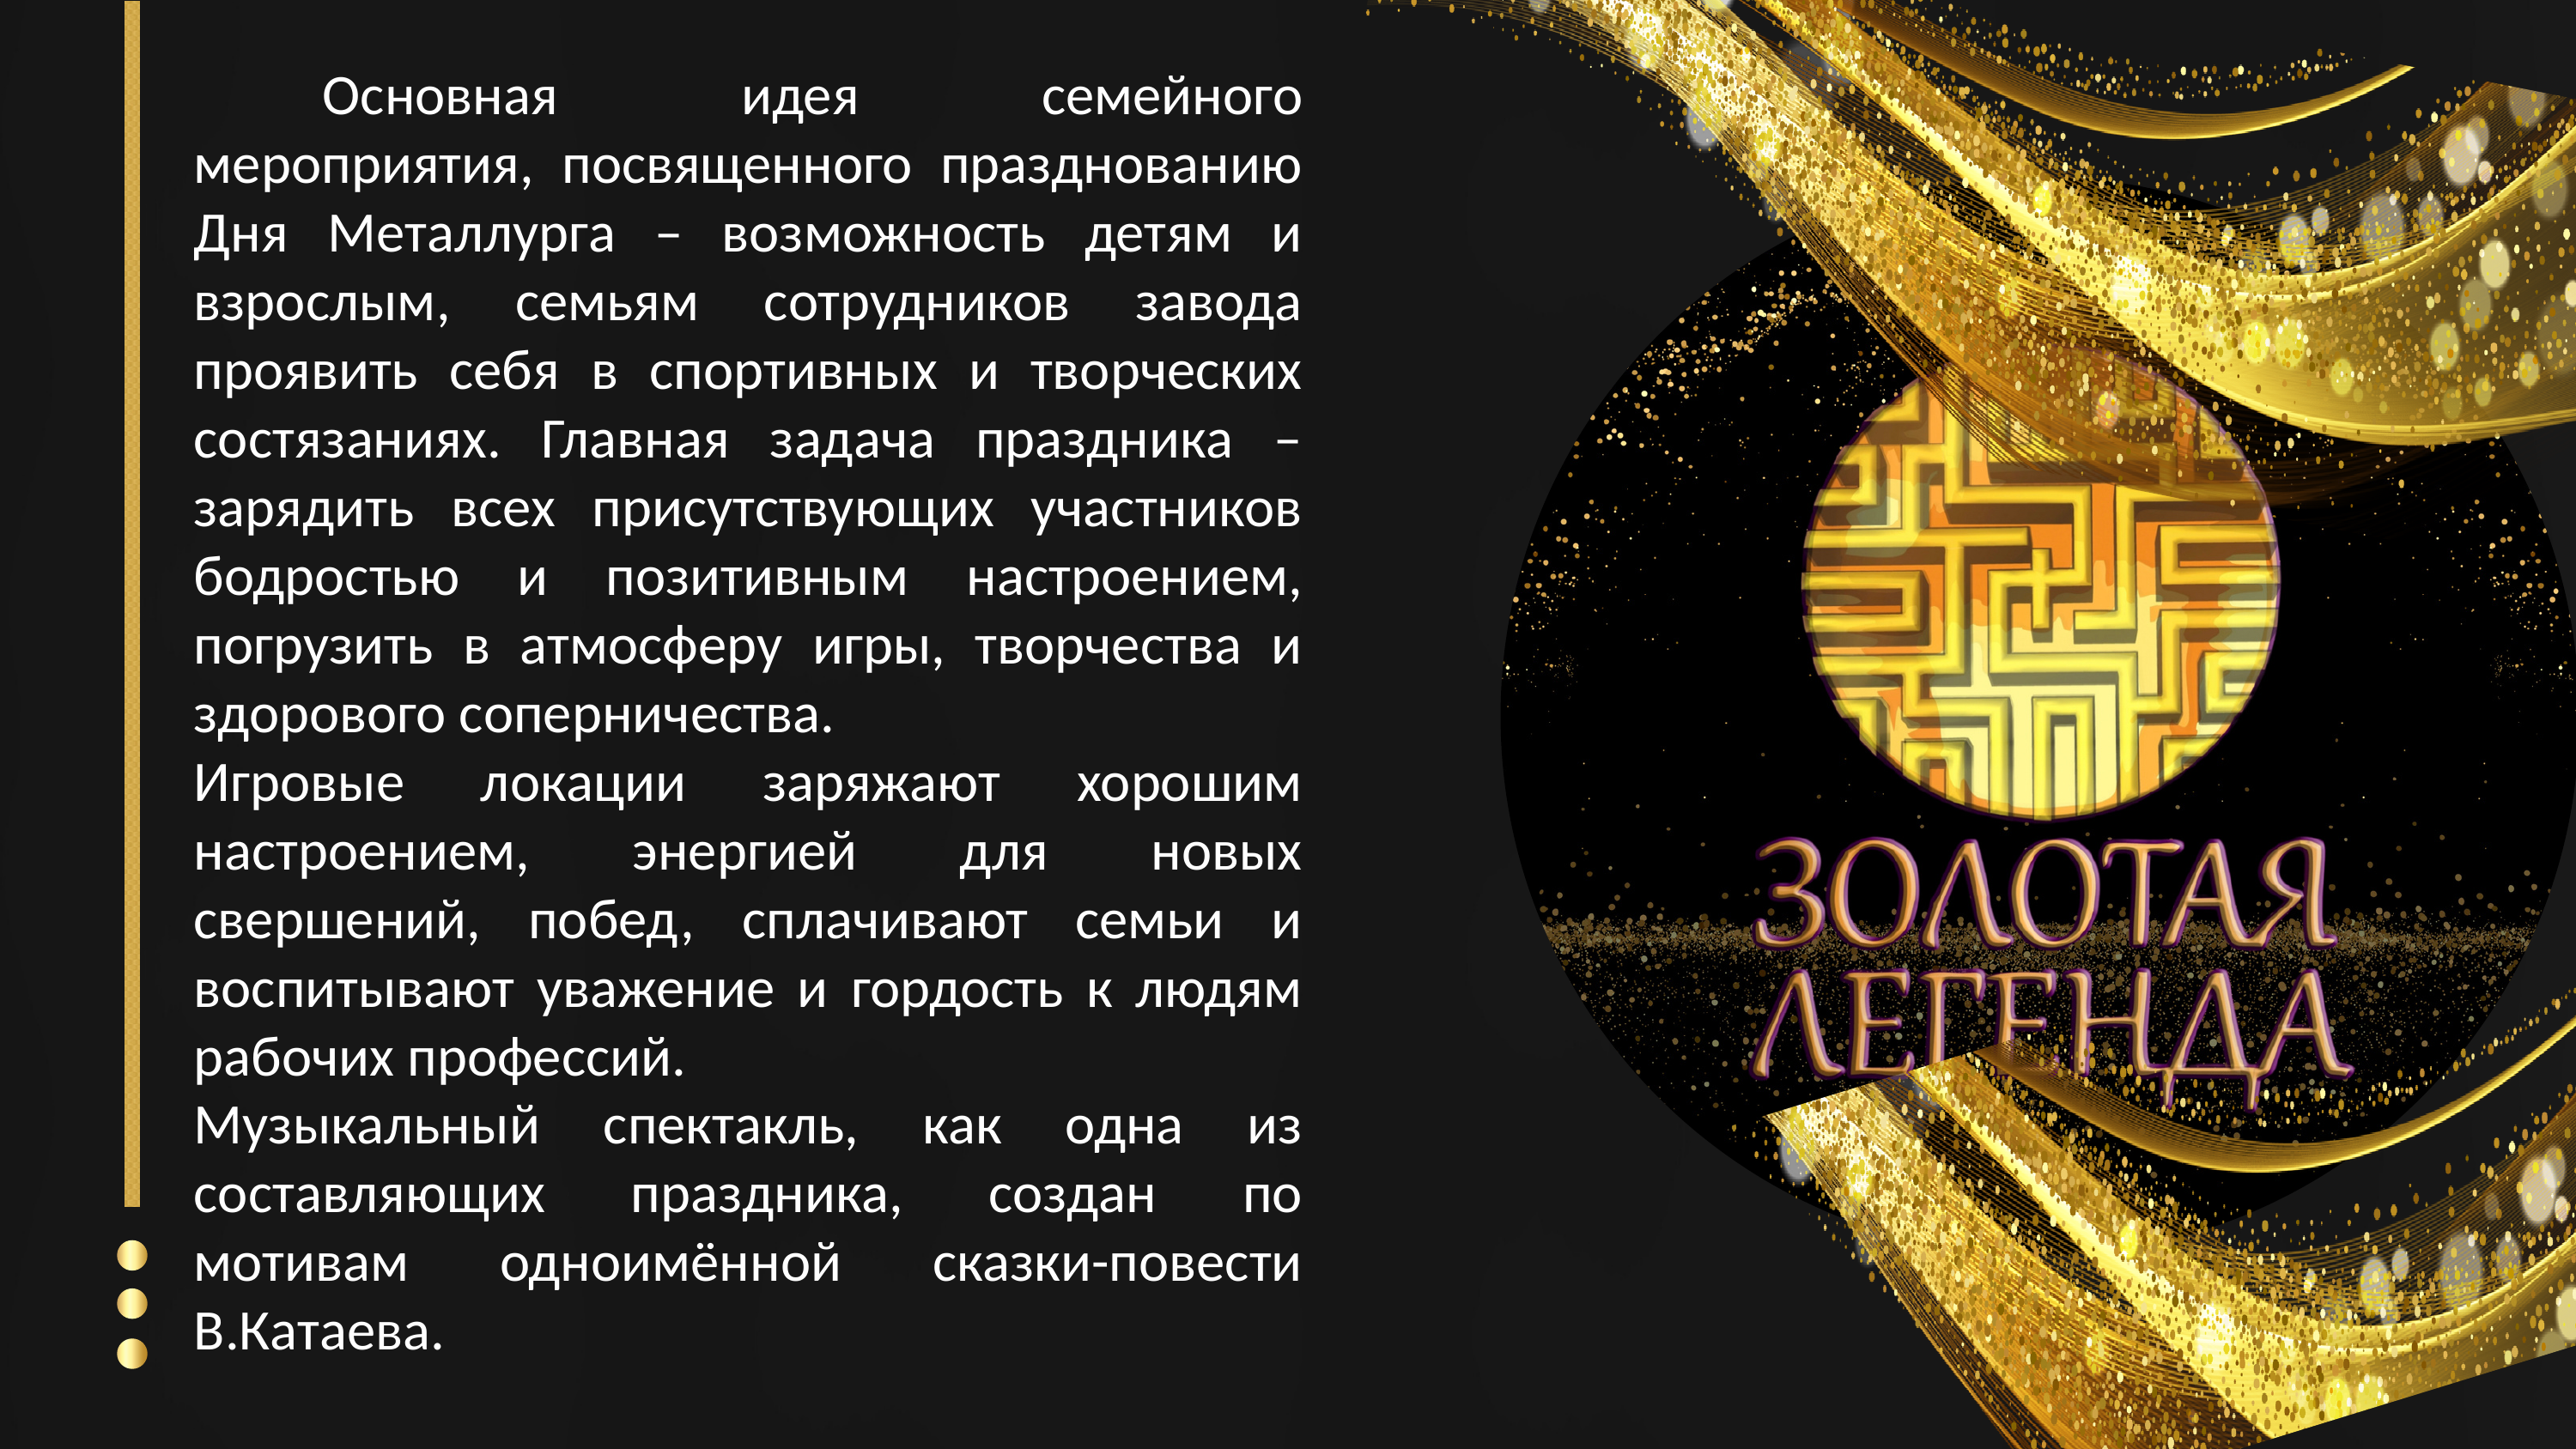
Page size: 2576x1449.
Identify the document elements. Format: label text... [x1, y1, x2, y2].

text_box [2079, 0, 2576, 99]
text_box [117, 1240, 148, 1271]
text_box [117, 1338, 148, 1369]
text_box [1500, 176, 2576, 1256]
text_box Основная идея семейного мероприятия, посвященного празднованию Дня Металлурга – возможность детям и взрослым, семьям сотрудников завода проявить себя в спортивных и творческих состязаниях. Главная задача праздника – зарядить всех присутствующих участников бодростью и позитивным настроением, погрузить в атмосферу игры, творчества и здорового соперничества. Игровые локации заряжают хорошим настроением, энергией для новых свершений, побед, сплачивают семьи и воспитывают уважение и гордость к людям рабочих профессий. Музыкальный спектакль, как одна из составляющих праздника, создан по мотивам одноимённой сказки-повести В.Катаева. [193, 57, 1304, 1362]
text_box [117, 1288, 148, 1319]
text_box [124, 1, 141, 1208]
text_box [1303, 0, 2576, 364]
text_box [2242, 1346, 2576, 1449]
text_box [1406, 1197, 2576, 1449]
text_box [0, 0, 1496, 1449]
